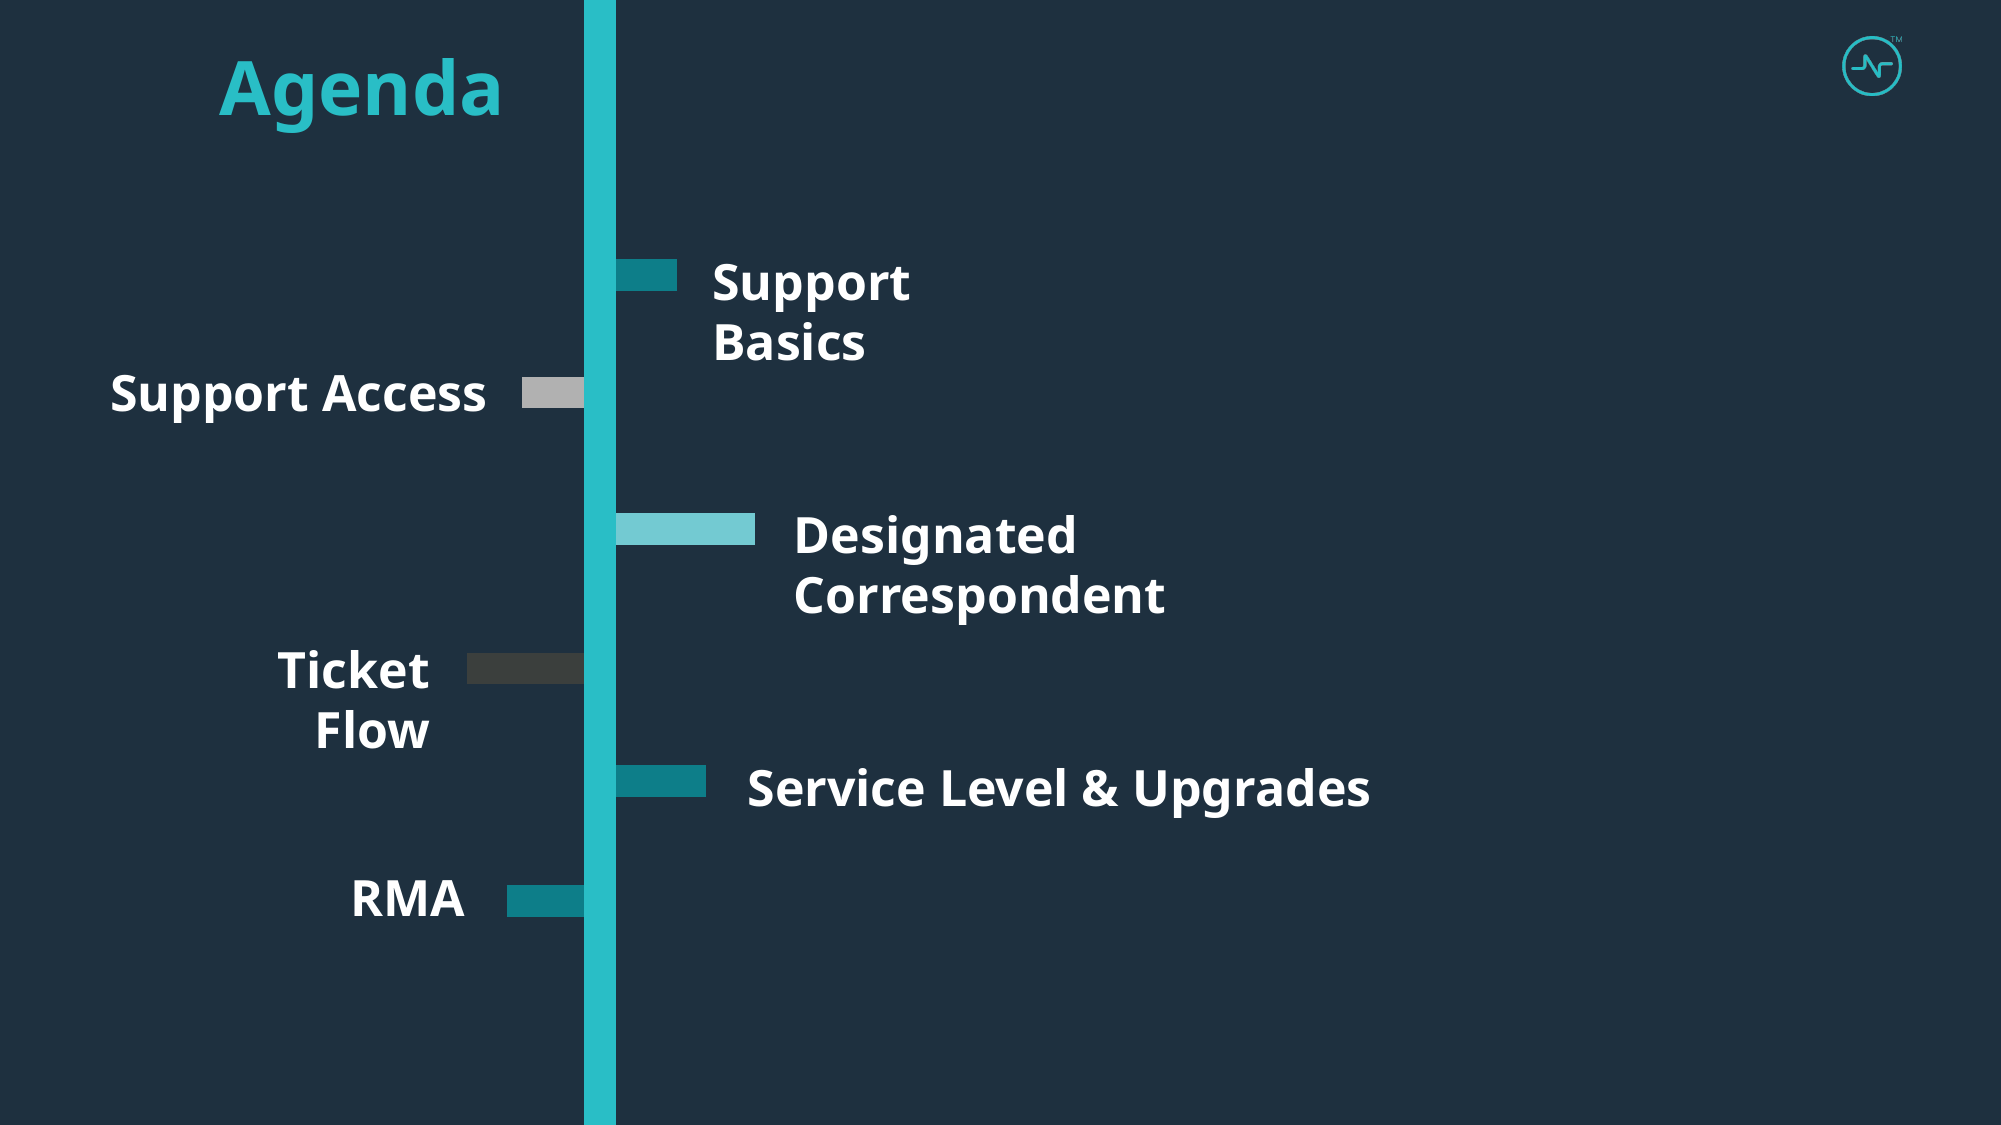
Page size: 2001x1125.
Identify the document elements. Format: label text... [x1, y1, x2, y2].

text_box Designated Correspondent [778, 496, 1368, 572]
text_box Agenda [204, 32, 525, 139]
text_box Ticket Flow [179, 631, 445, 816]
text_box Service Level & Upgrades [732, 748, 1389, 825]
text_box Support Access [0, 353, 503, 472]
text_box Support Basics [697, 243, 1034, 319]
text_box RMA [309, 858, 481, 1050]
picture [1842, 36, 1902, 96]
